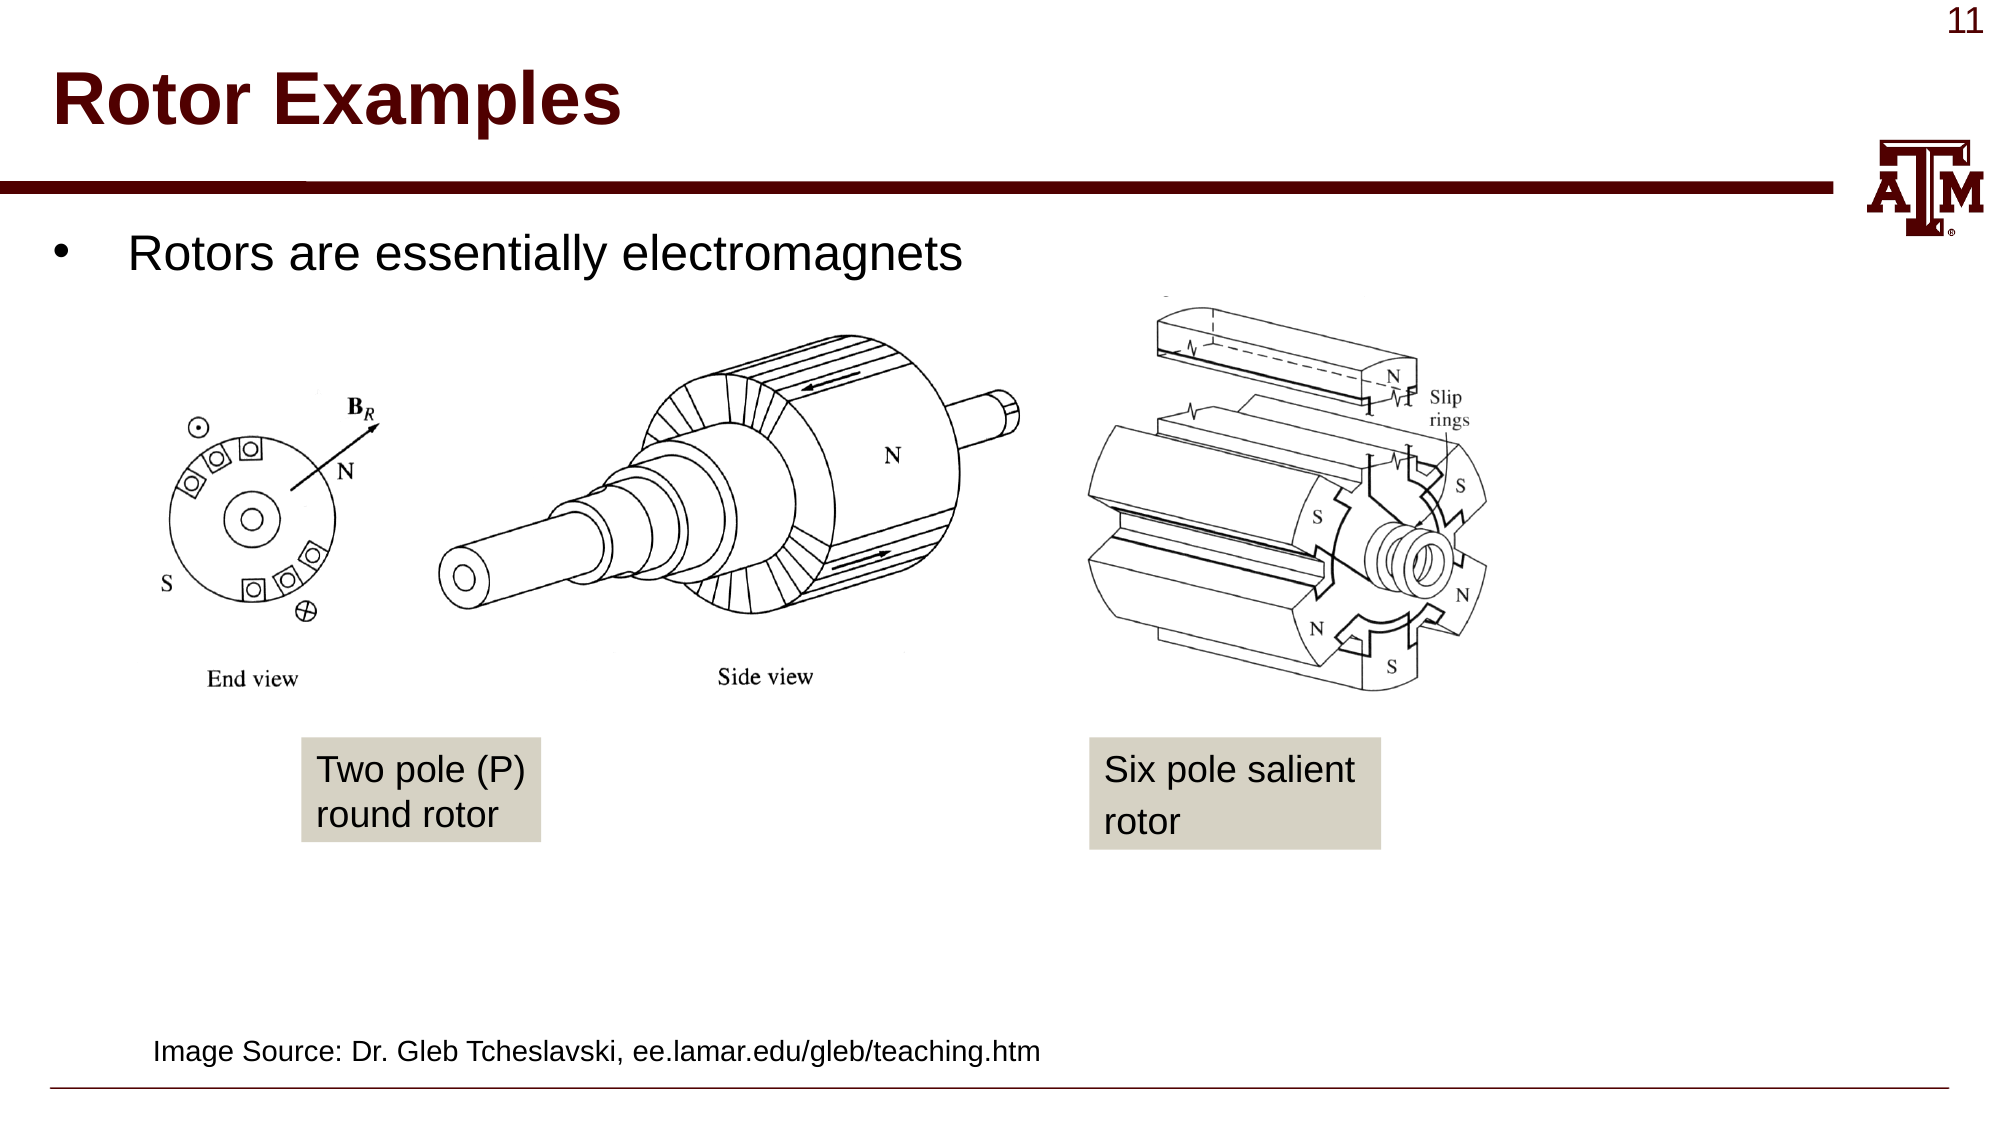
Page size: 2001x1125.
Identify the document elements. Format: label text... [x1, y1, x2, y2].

list Rotors are essentially electromagnets [37, 212, 1826, 1063]
text_box Two pole (P) round rotor [301, 737, 542, 843]
title Rotor Examples [37, 12, 1826, 188]
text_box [584, 924, 736, 1076]
picture [137, 324, 1033, 701]
text_box Six pole salient rotor [1089, 737, 1382, 850]
text_box Image Source: Dr. Gleb Tcheslavski, ee.lamar.edu/gleb/teaching.htm [138, 1024, 579, 1075]
picture [1074, 296, 1503, 699]
text_box Image Source: Dr. Gleb Tcheslavski, ee.lamar.edu/gleb/teaching.htm [740, 1024, 1058, 1075]
picture [1850, 112, 2000, 263]
